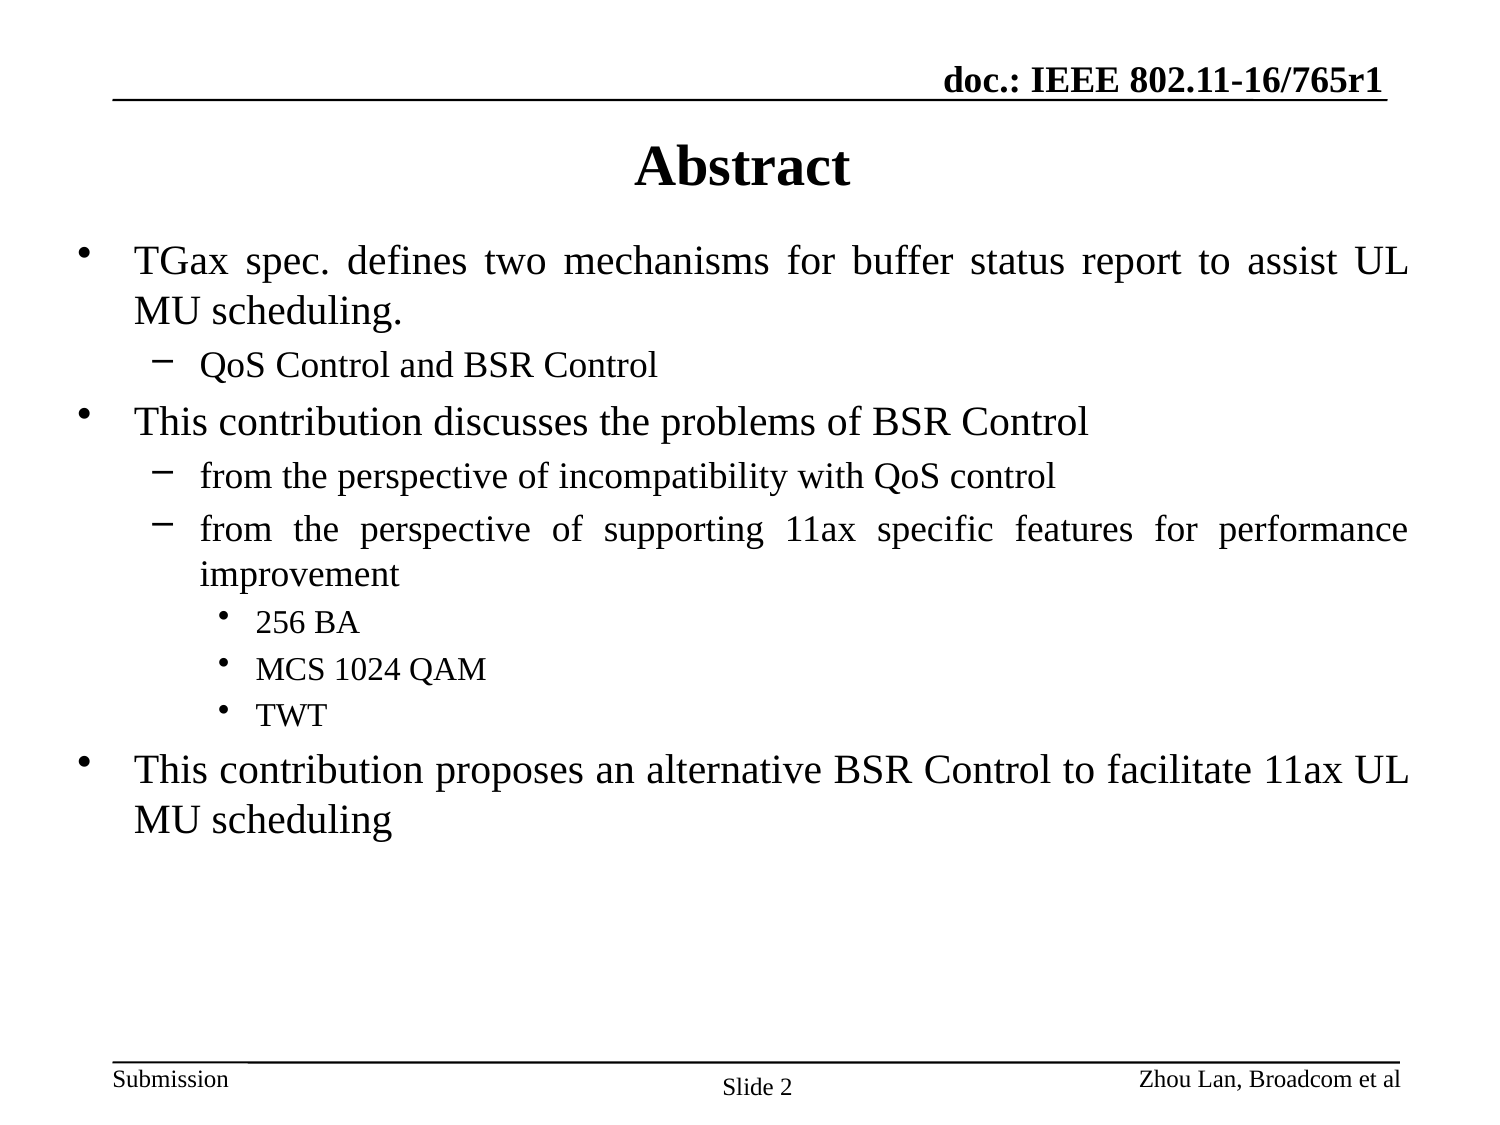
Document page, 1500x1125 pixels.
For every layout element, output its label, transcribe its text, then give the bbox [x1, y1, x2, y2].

title Abstract [112, 74, 1388, 224]
footer Zhou Lan, Broadcom et al [1134, 1061, 1402, 1093]
list TGax spec. defines two mechanisms for buffer status report to assist UL MU scheduling. QoS Control and BSR Control This contribution discusses the problems of BSR Control from the perspective of incompatibility with QoS control from the perspective of supporting 11ax specific features for performance improvement 256 BA MCS 1024 QAM TWT This contribution proposes an alternative BSR Control to facilitate 11ax UL MU scheduling [62, 224, 1426, 1013]
slide_number Slide 2 [713, 1069, 802, 1101]
